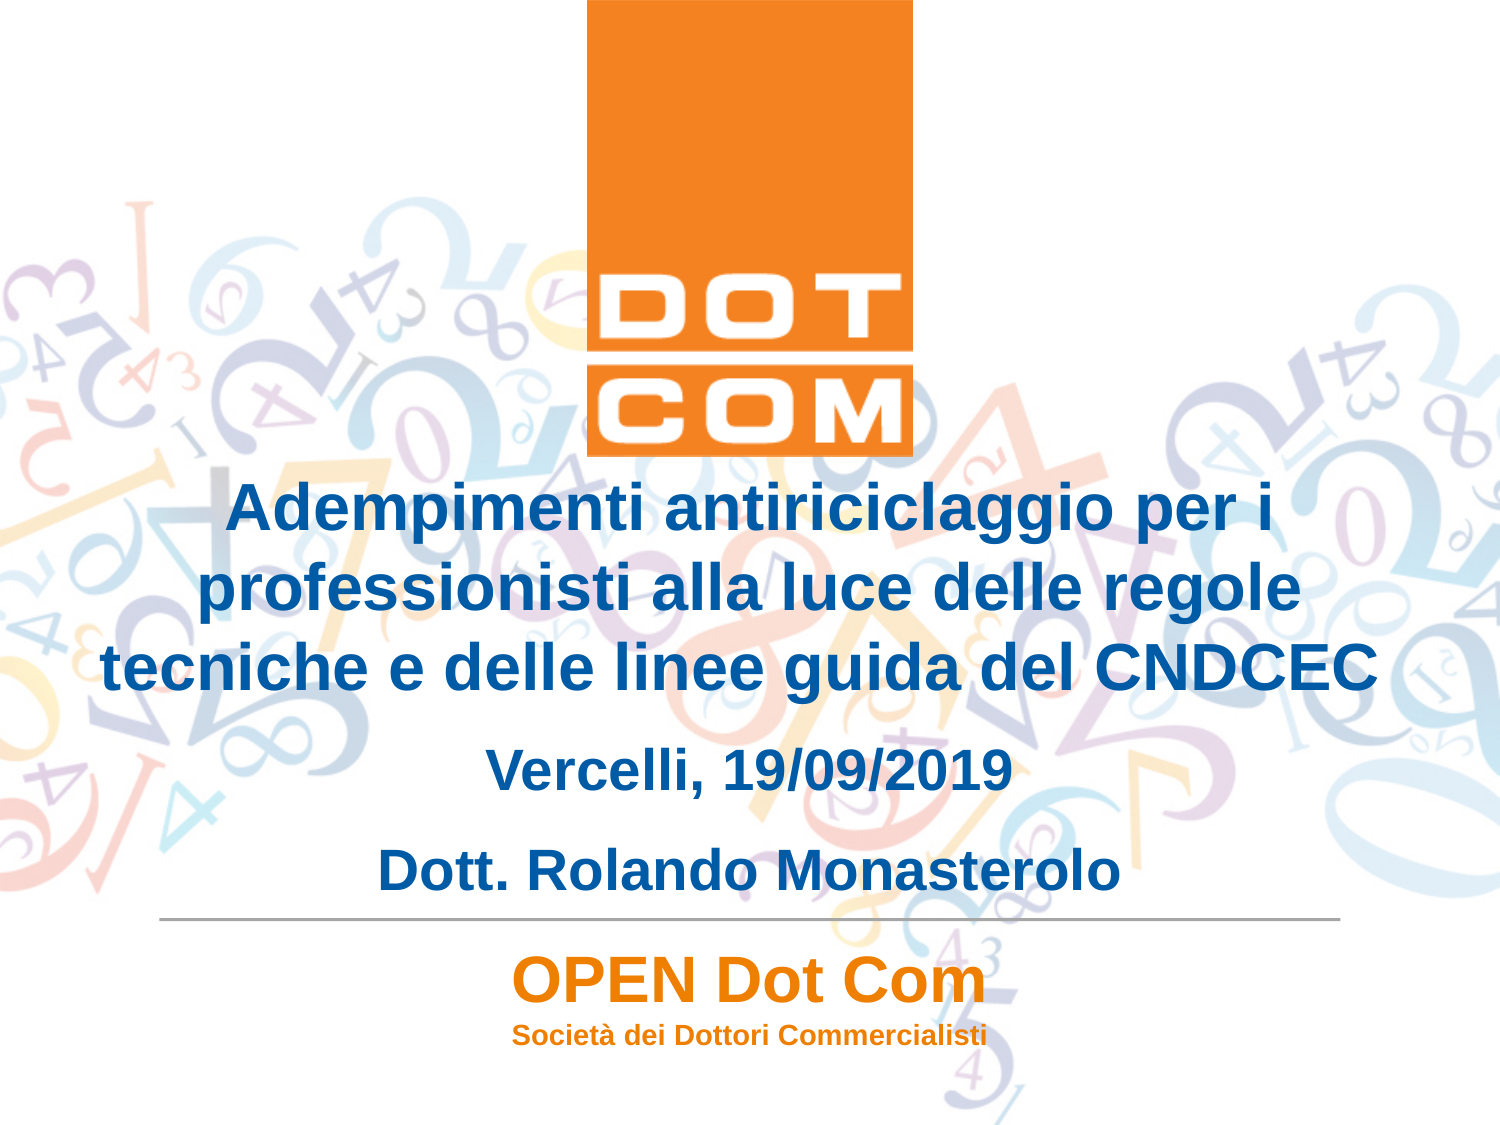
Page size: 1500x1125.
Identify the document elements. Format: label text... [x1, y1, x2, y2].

text_box Adempimenti antiriciclaggio per i professionisti alla luce delle regole tecniche e delle linee guida del CNDCEC Vercelli, 19/09/2019 Dott. Rolando Monasterolo [53, 456, 1447, 910]
picture [0, 0, 1500, 1125]
